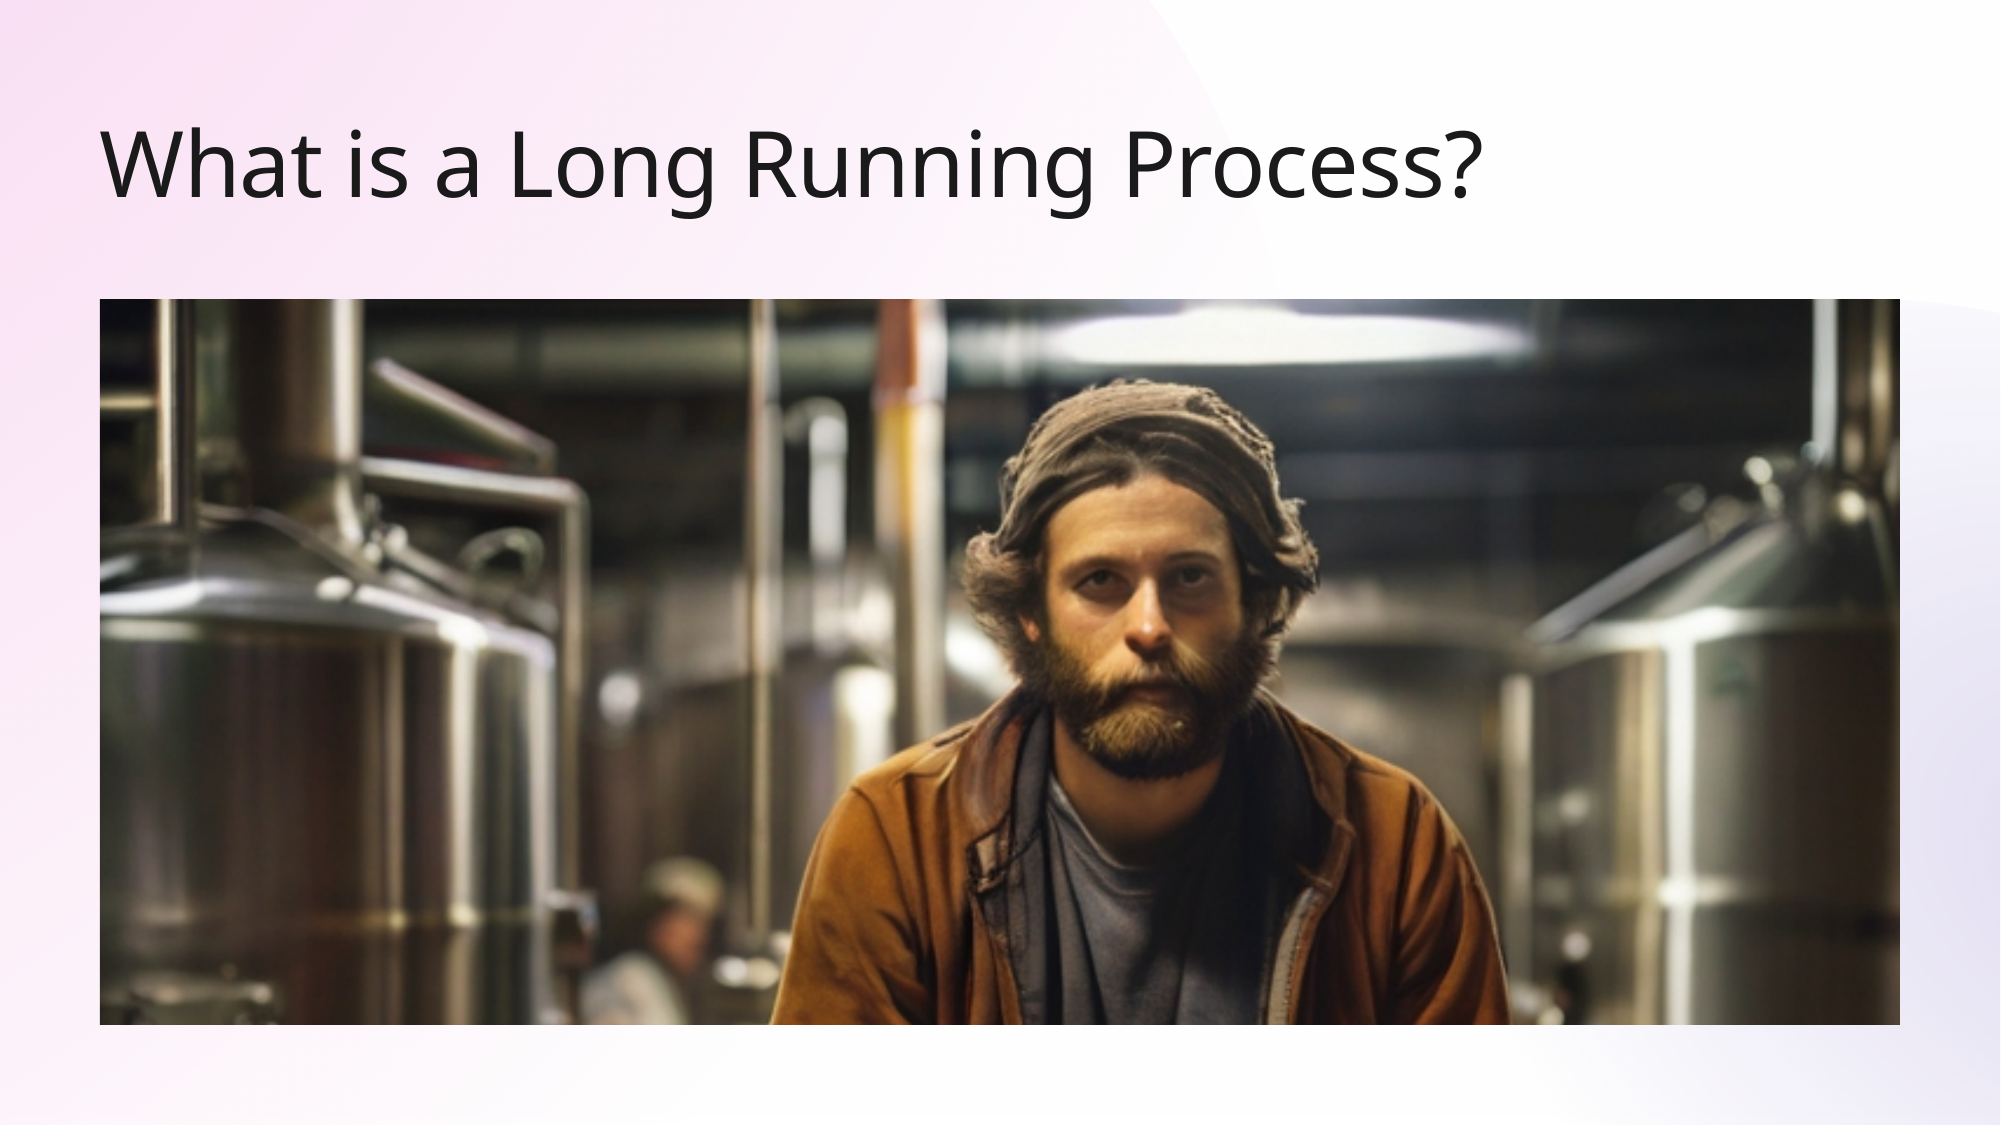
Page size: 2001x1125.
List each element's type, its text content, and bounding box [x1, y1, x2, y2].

picture [0, 0, 2001, 1125]
title What is a Long Running Process? [99, 99, 1900, 235]
